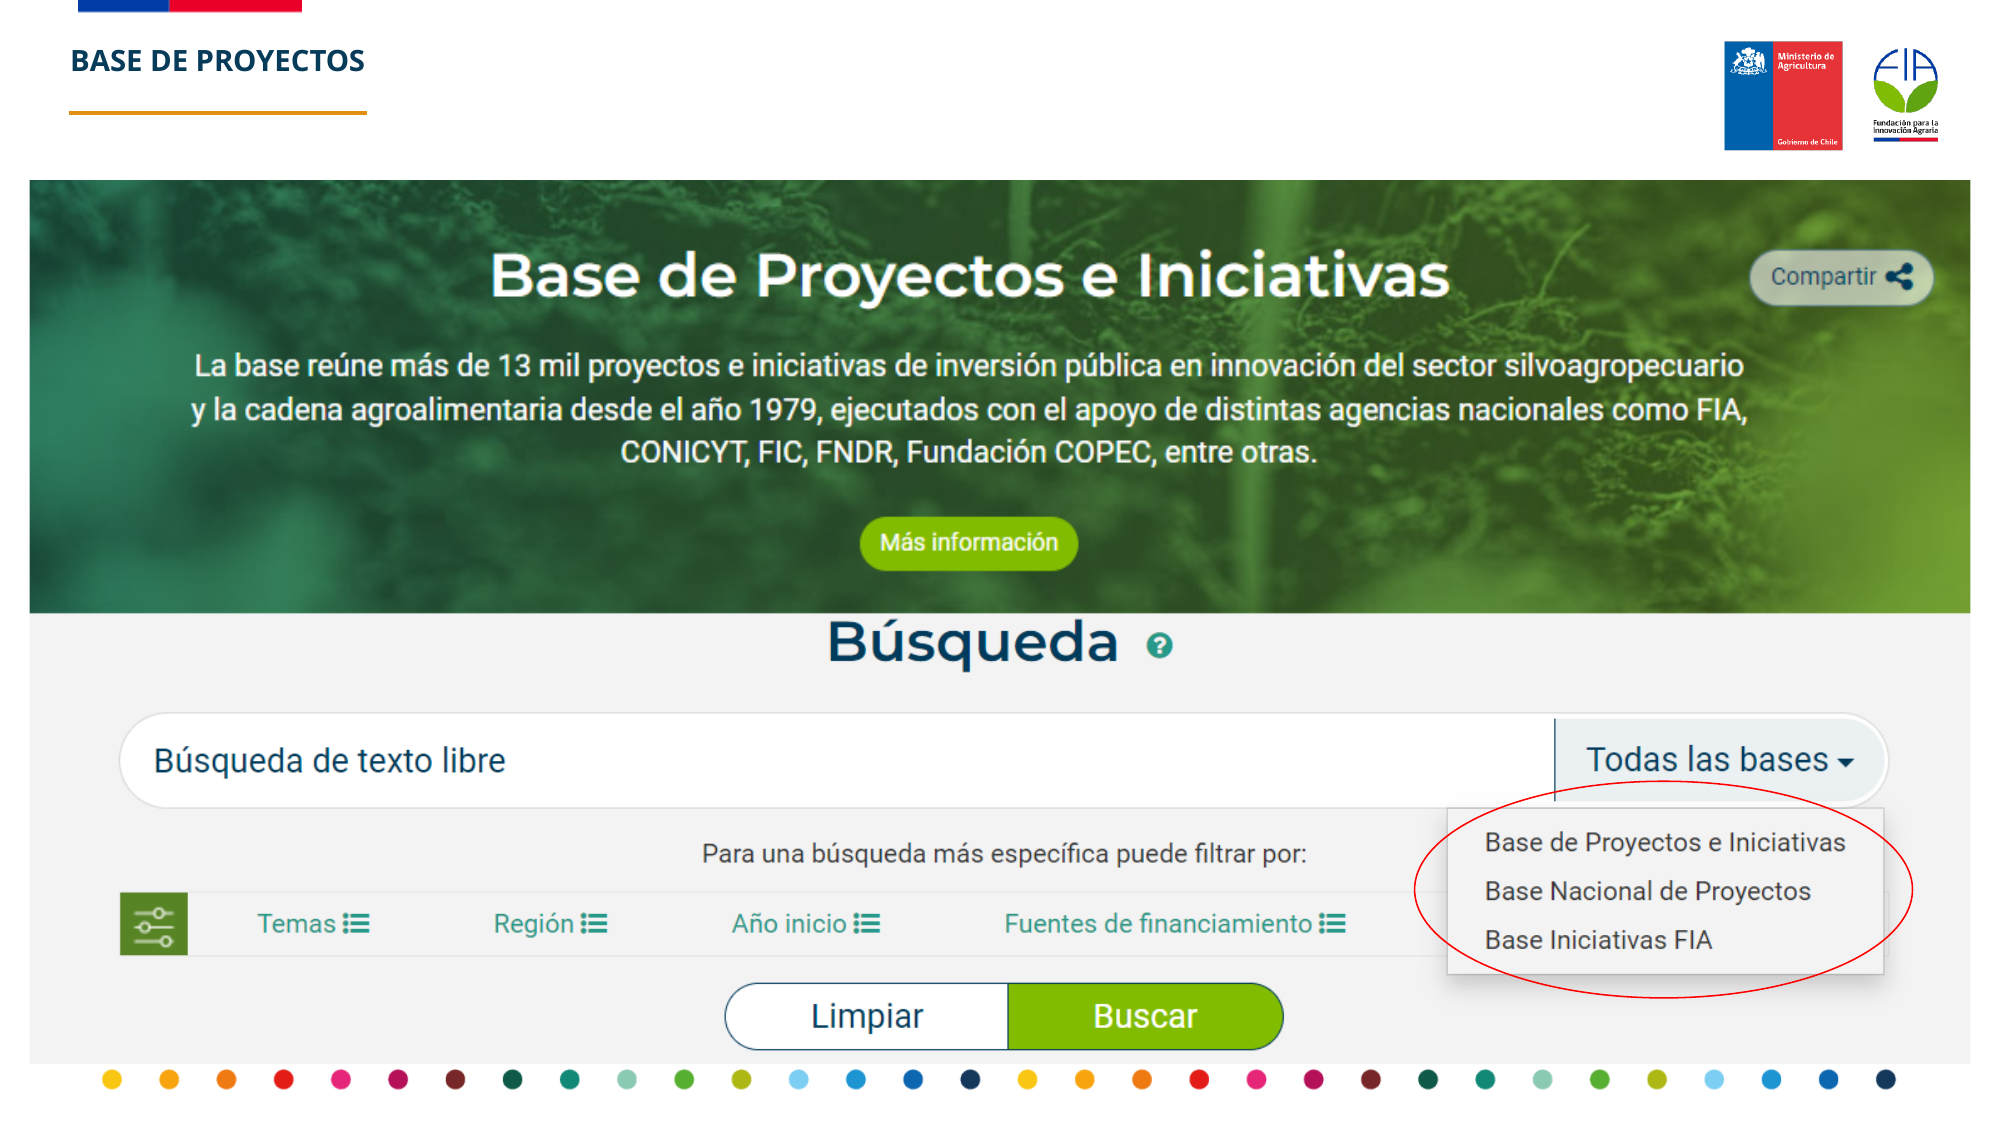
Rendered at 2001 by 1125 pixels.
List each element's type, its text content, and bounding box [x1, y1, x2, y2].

picture [77, 0, 303, 14]
text_box BASE DE PROYECTOS [68, 40, 1324, 78]
picture [77, 1064, 1923, 1125]
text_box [28, 179, 1971, 1064]
picture [1720, 38, 1944, 154]
